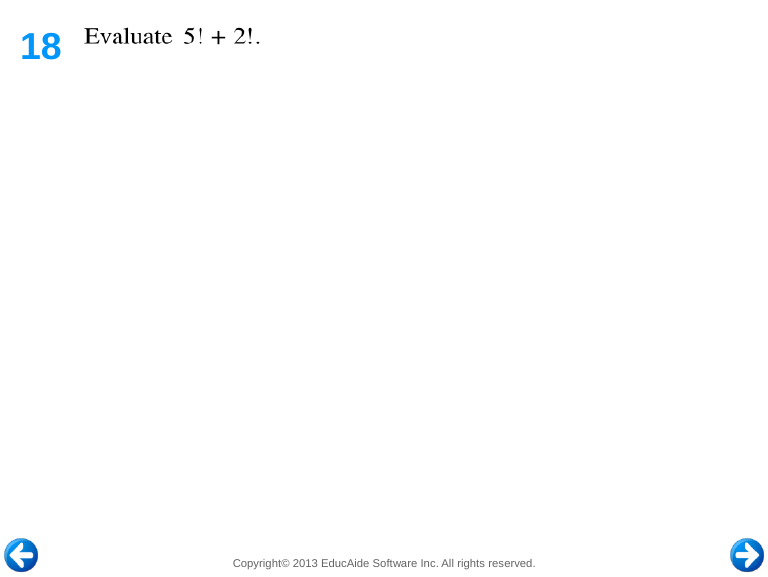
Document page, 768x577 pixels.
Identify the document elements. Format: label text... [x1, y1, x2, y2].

text_box 18 [0, 14, 82, 75]
picture [1, 536, 40, 574]
picture [728, 536, 766, 574]
text_box Copyright© 2013 EducAide Software Inc. All rights reserved. [45, 548, 722, 576]
picture [81, 25, 748, 49]
